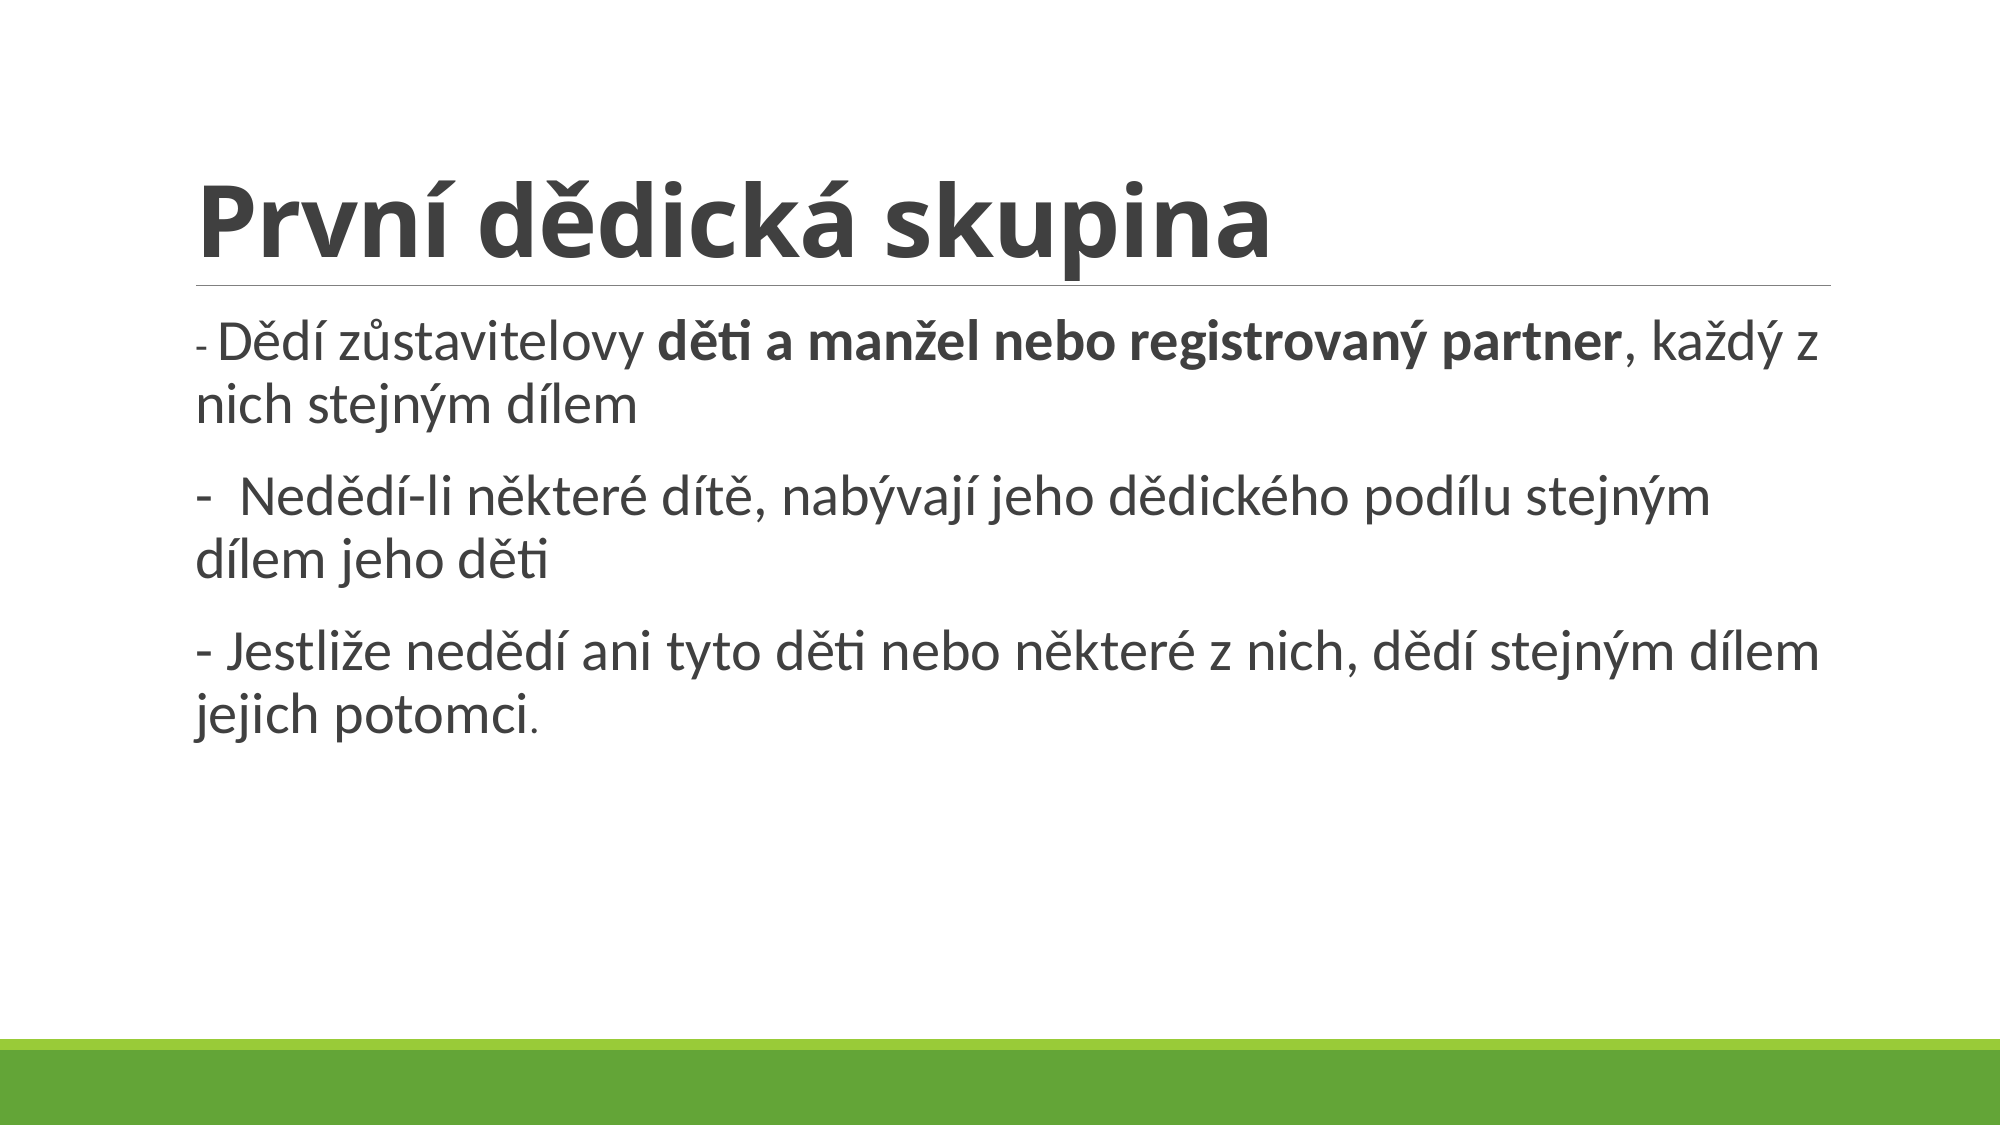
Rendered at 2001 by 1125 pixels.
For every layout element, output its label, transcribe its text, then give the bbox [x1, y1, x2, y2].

list - Dědí zůstavitelovy děti a manžel nebo registrovaný partner, každý z nich stejným dílem - Nedědí-li některé dítě, nabývají jeho dědického podílu stejným dílem jeho děti - Jestliže nedědí ani tyto děti nebo některé z nich, dědí stejným dílem jejich potomci. [180, 302, 1830, 963]
title První dědická skupina [180, 47, 1830, 285]
